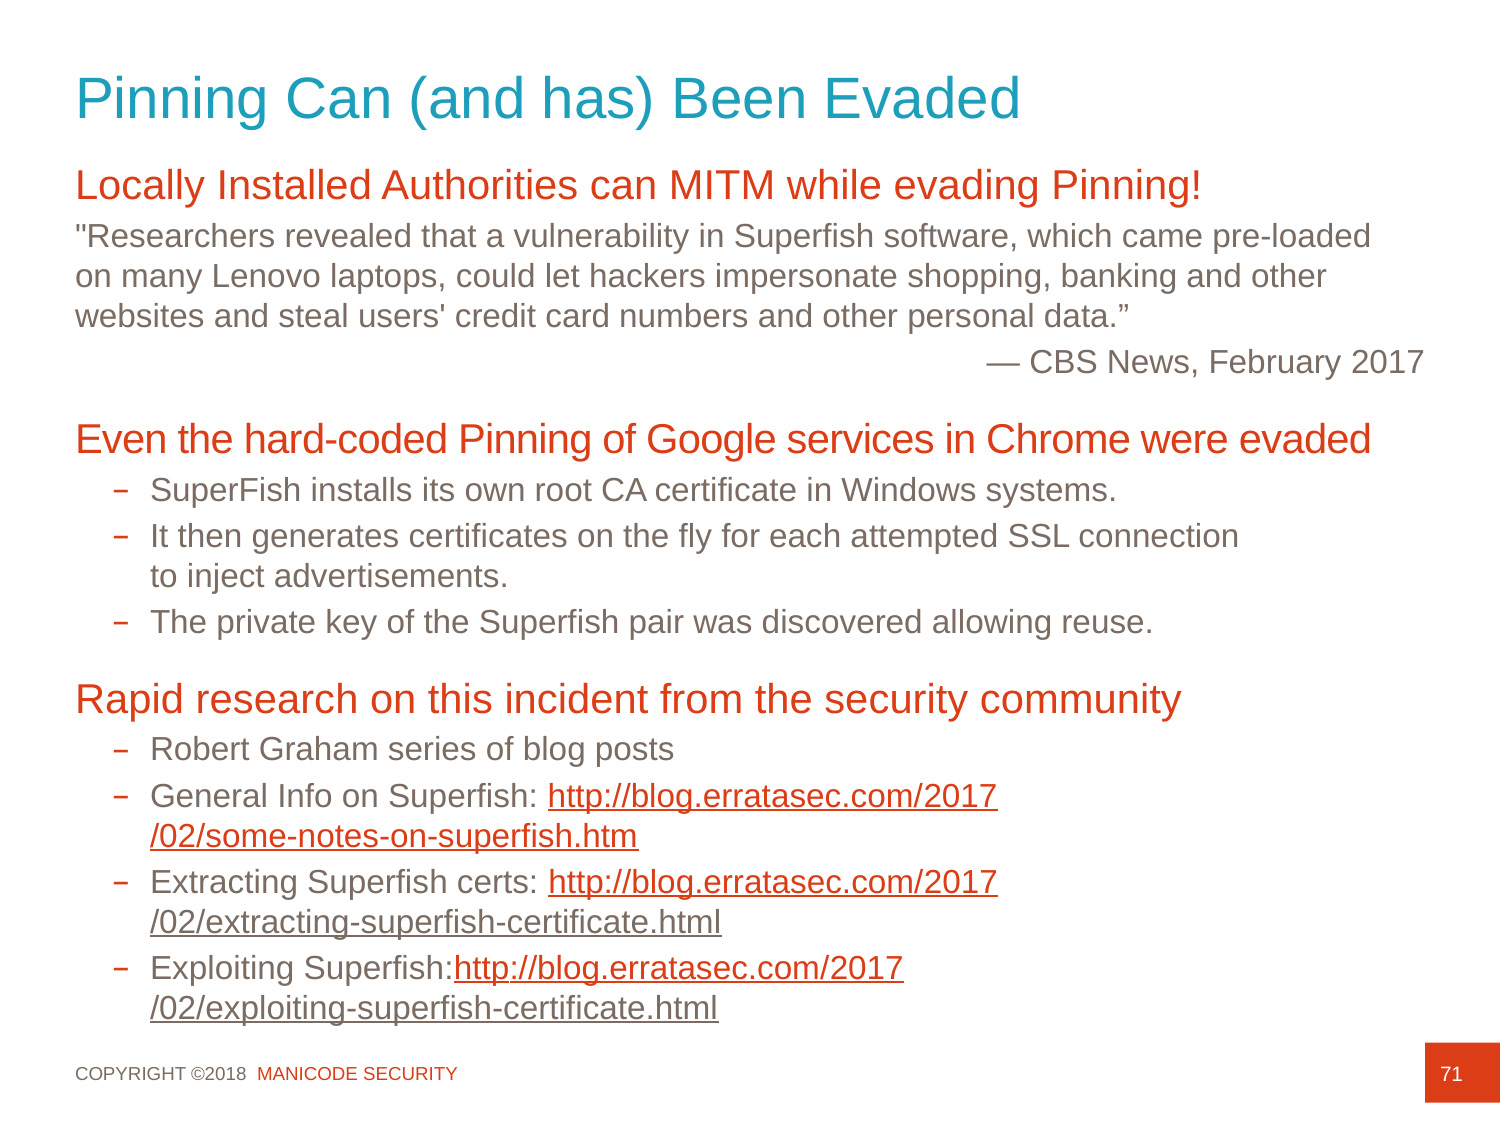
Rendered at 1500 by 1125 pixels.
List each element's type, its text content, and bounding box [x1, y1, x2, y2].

slide_number 71 [1425, 1042, 1500, 1103]
title Pinning Can (and has) Been Evaded [75, 20, 1425, 158]
list Locally Installed Authorities can MITM while evading Pinning! "Researchers revealed that a vulnerability in Superfish software, which came pre-loaded on many Lenovo laptops, could let hackers impersonate shopping, banking and other websites and steal users' credit card numbers and other personal data.” — CBS News, February 2017 Even the hard-coded Pinning of Google services in Chrome were evaded SuperFish installs its own root CA certificate in Windows systems. It then generates certificates on the fly for each attempted SSL connection to inject advertisements. The private key of the Superfish pair was discovered allowing reuse. Rapid research on this incident from the security community Robert Graham series of blog posts General Info on Superfish: http://blog.erratasec.com/2017/02/some-notes-on-superfish.htm Extracting Superfish certs: http://blog.erratasec.com/2017/02/extracting-superfish-certificate.html Exploiting Superfish:http://blog.erratasec.com/2017/02/exploiting-superfish-certificate.html [75, 158, 1425, 1043]
